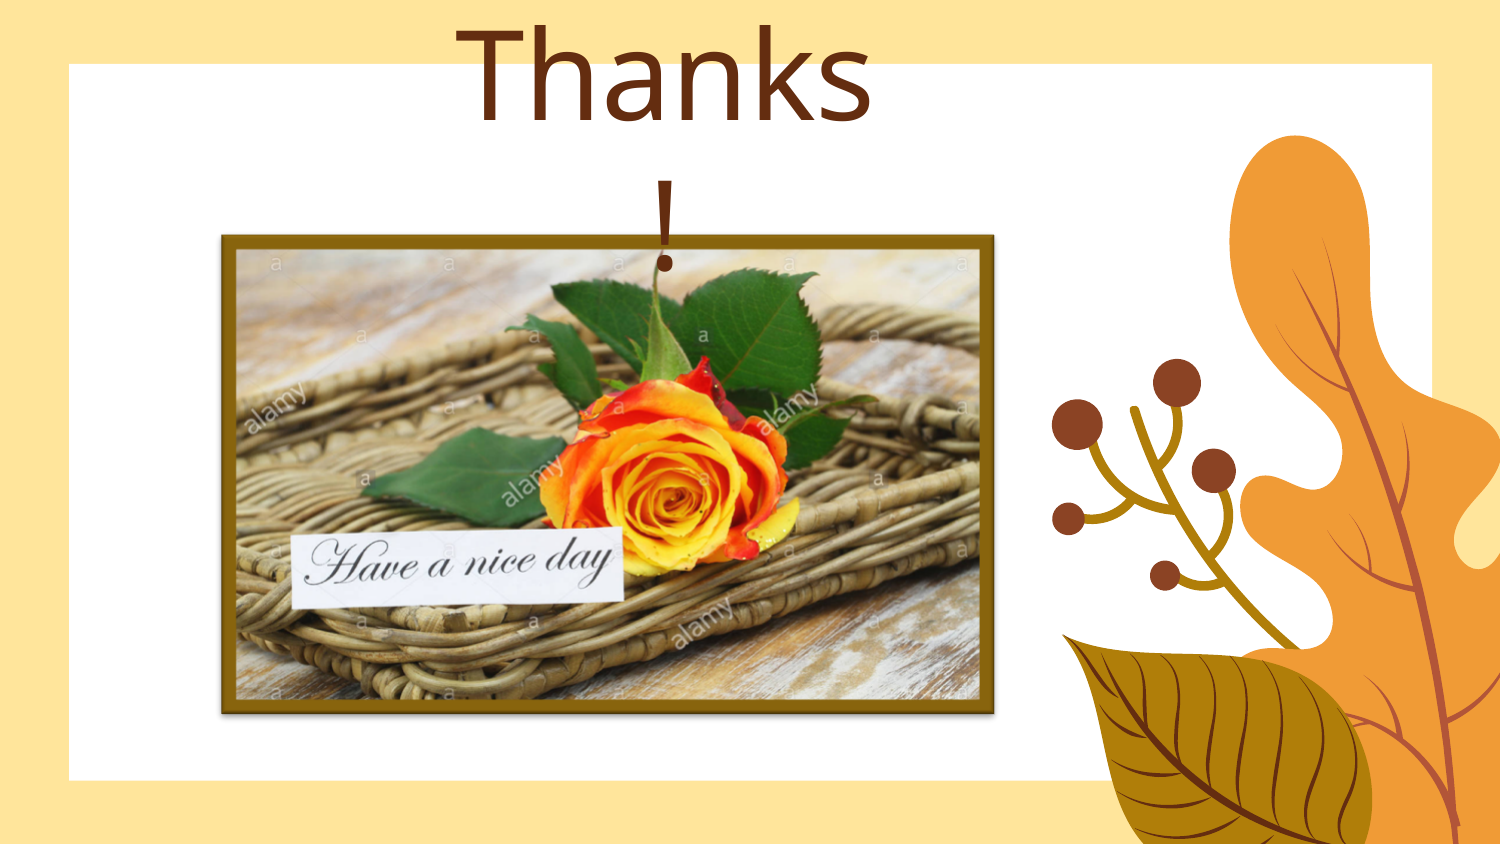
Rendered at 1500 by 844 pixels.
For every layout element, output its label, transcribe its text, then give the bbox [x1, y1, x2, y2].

title Thanks ! [411, 78, 920, 212]
picture [210, 226, 1005, 729]
